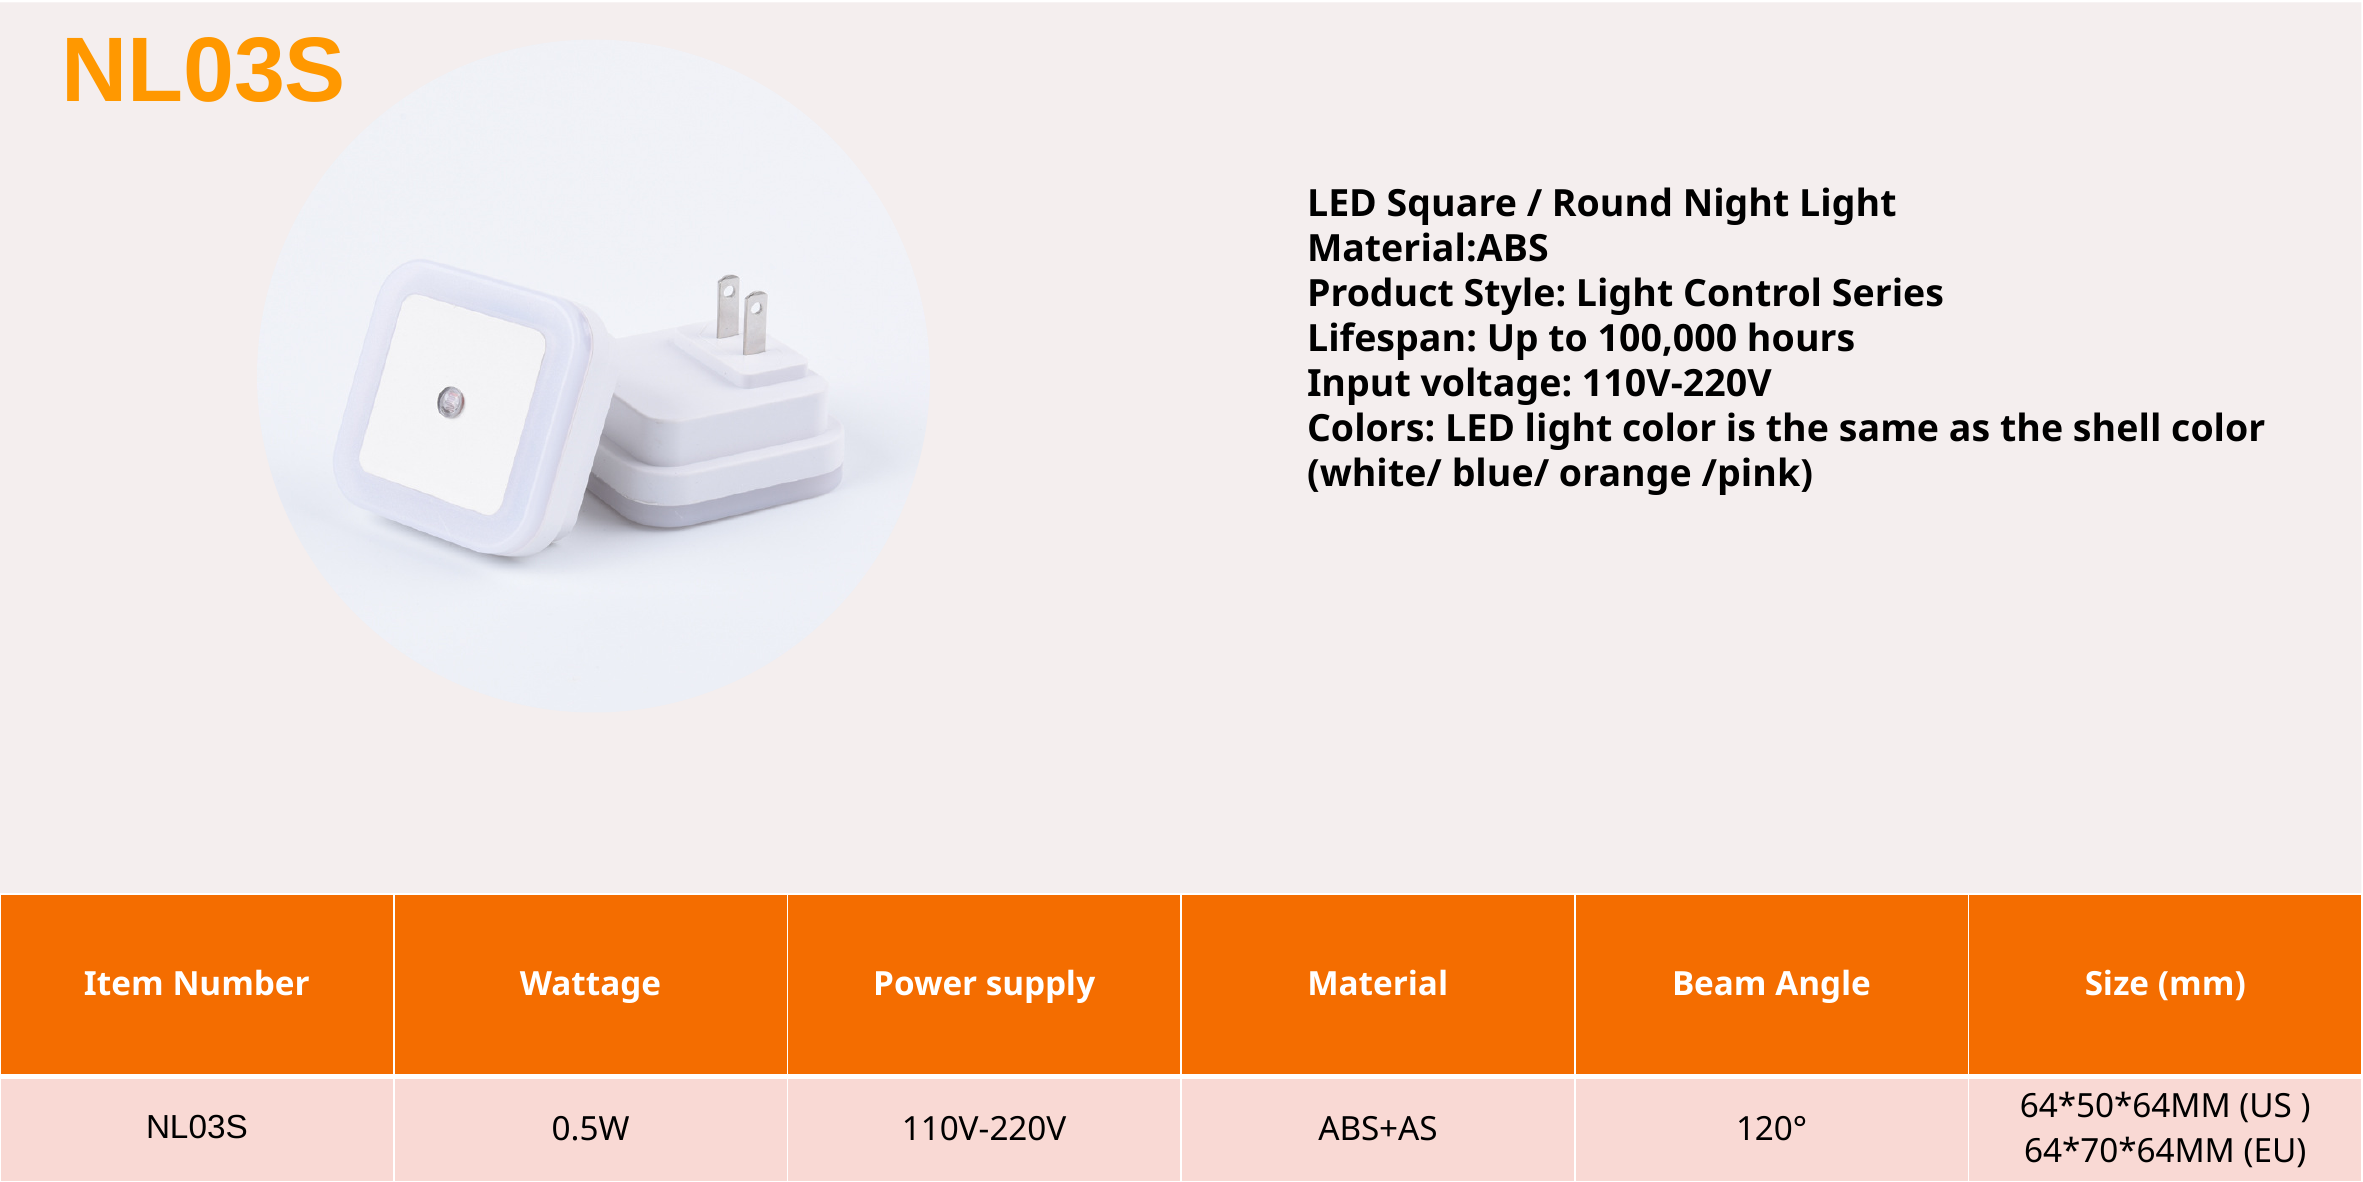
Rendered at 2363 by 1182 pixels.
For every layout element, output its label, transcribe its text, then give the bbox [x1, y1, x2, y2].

text_box [255, 38, 932, 714]
table_cell NL03S [1, 1079, 393, 1181]
table_cell 120° [1576, 1079, 1968, 1181]
text_box LED Square / Round Night Light Material:ABS Product Style: Light Control Series Lifespan: Up to 100,000 hours Input voltage: 110V-220V Colors: LED light color is the same as the shell color (white/ blue/ orange /pink) [1292, 171, 2326, 502]
table_cell 64*50*64MM (US ) 64*70*64MM (EU) [1969, 1079, 2361, 1181]
table_header Material [1182, 895, 1574, 1074]
table_cell ABS+AS [1182, 1079, 1574, 1181]
text_box NL03S [0, 2, 409, 237]
table_cell 110V-220V [788, 1079, 1180, 1181]
table_header Size (mm) [1969, 895, 2361, 1074]
table_header Wattage [395, 895, 787, 1074]
table_header Power supply [788, 895, 1180, 1074]
table_header Item Number [1, 895, 393, 1074]
table_cell 0.5W [395, 1079, 787, 1181]
table_header Beam Angle [1576, 895, 1968, 1074]
text_box [0, 1, 2362, 893]
